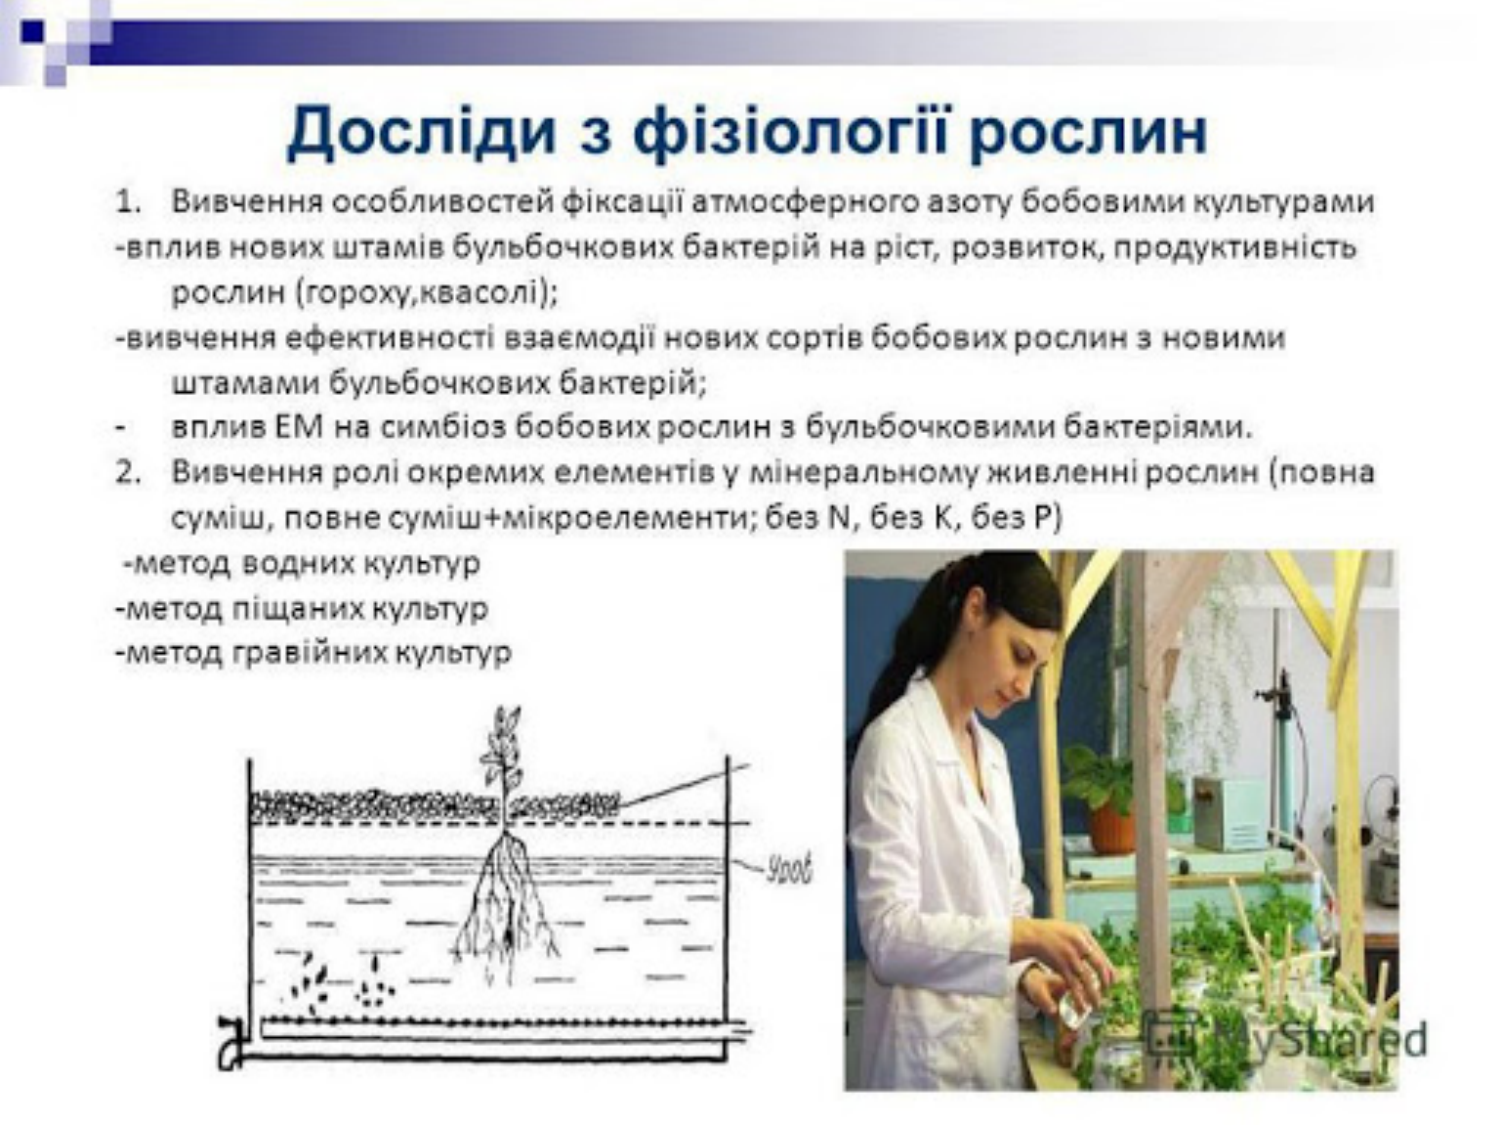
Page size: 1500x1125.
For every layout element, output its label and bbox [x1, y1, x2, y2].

list [0, 0, 1500, 1125]
